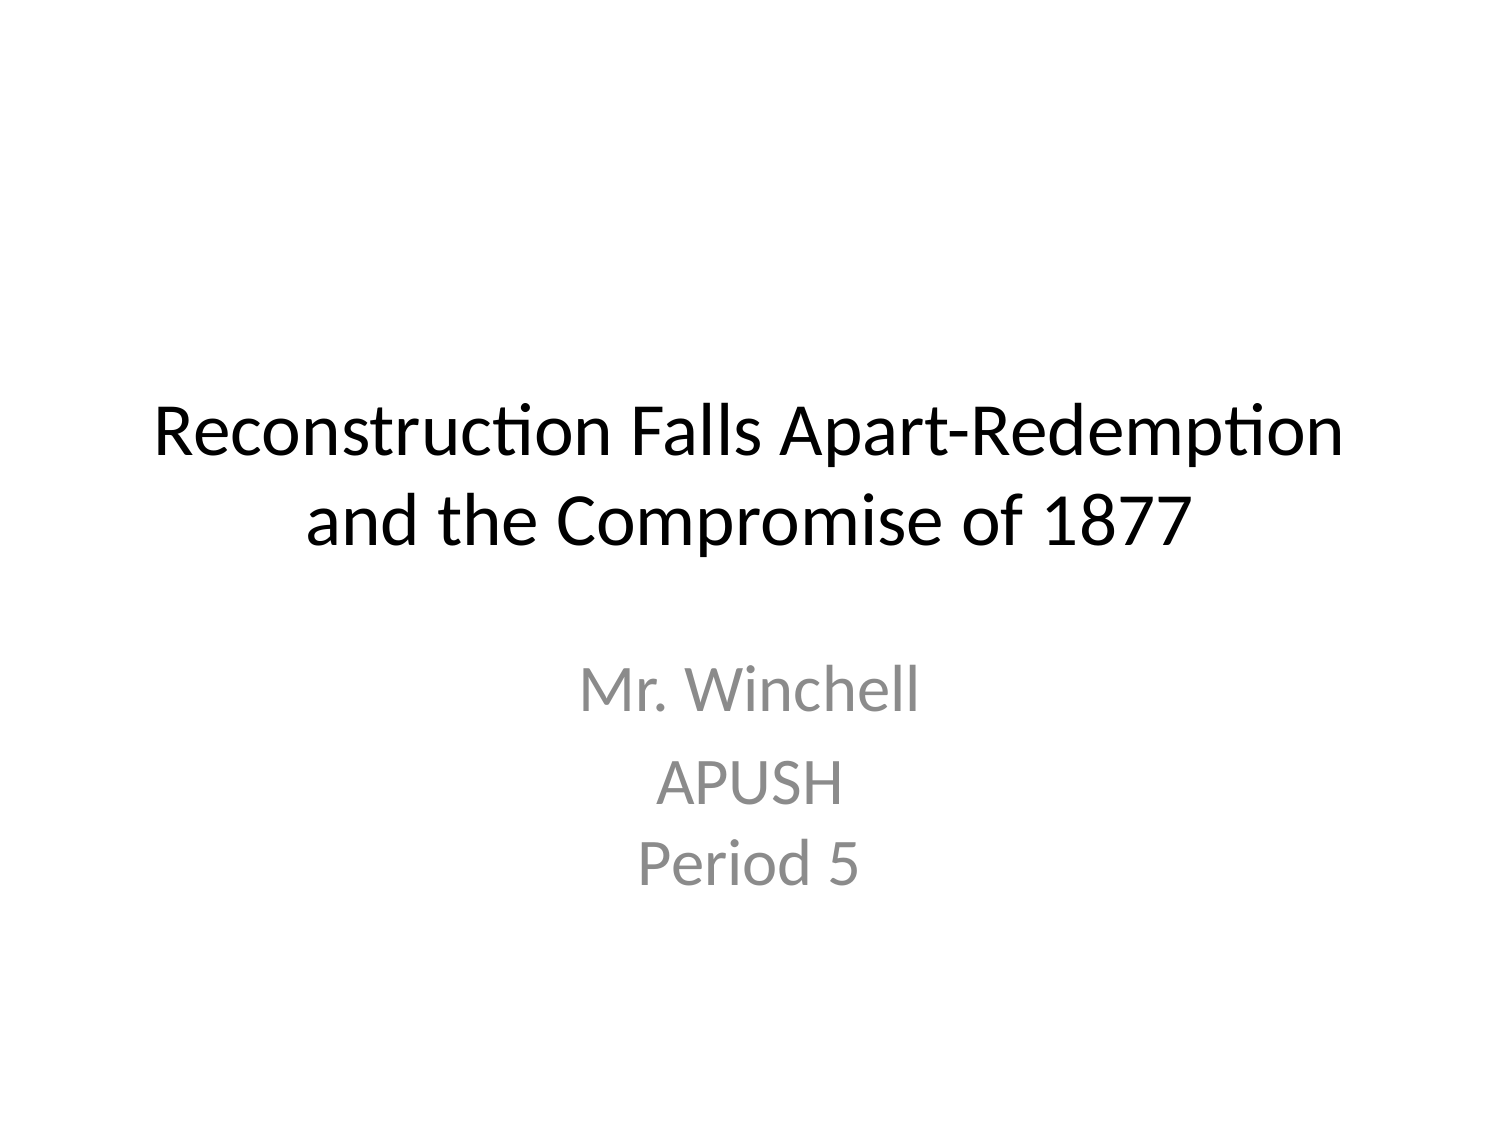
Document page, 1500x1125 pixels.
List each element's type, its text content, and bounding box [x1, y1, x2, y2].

title Reconstruction Falls Apart-Redemption and the Compromise of 1877 [112, 349, 1388, 591]
subtitle Mr. Winchell APUSH Period 5 [225, 637, 1275, 925]
